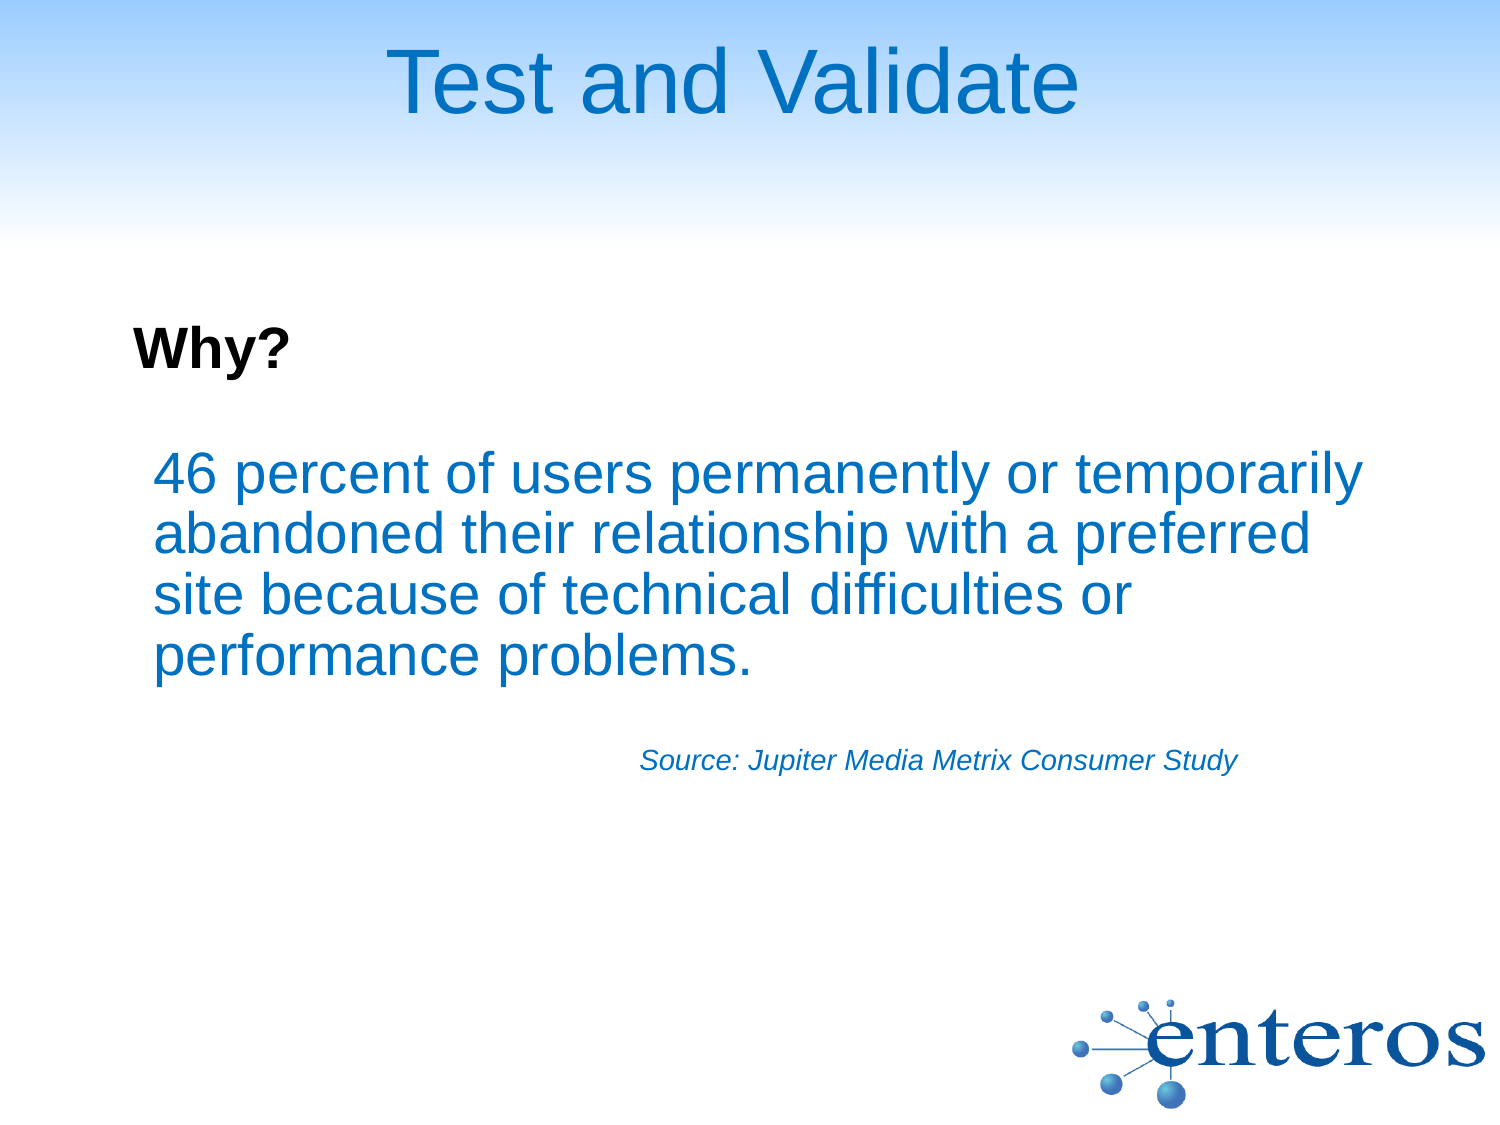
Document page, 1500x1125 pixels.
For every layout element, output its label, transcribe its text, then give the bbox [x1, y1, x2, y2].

picture [1056, 985, 1500, 1125]
text_box 46 percent of users permanently or temporarily abandoned their relationship with a preferred site because of technical difficulties or performance problems. [138, 437, 1404, 737]
text_box Why? [119, 312, 1252, 612]
text_box Test and Validate [59, 29, 1409, 186]
text_box Source: Jupiter Media Metrix Consumer Study [624, 734, 1474, 784]
